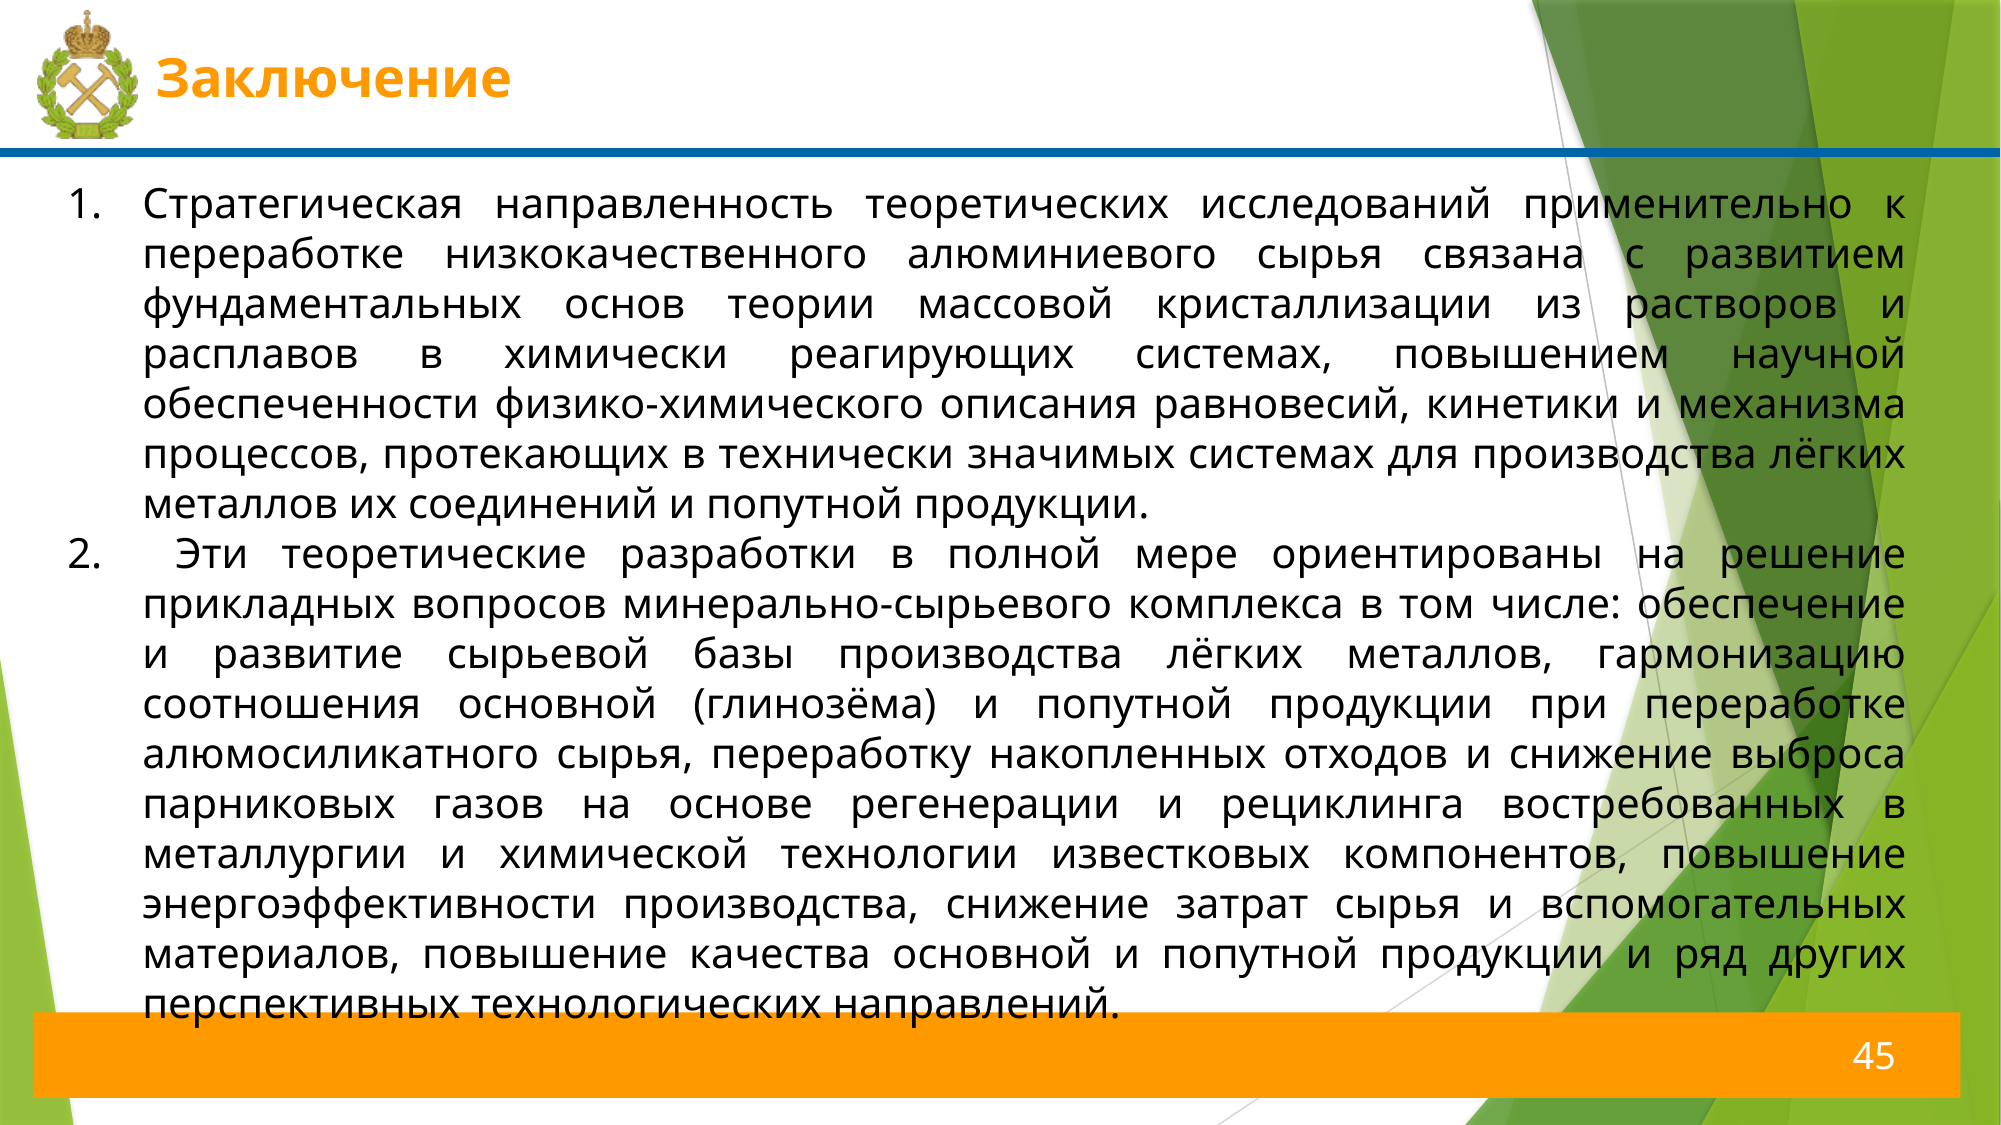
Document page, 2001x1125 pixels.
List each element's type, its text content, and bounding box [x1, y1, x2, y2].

text_box Стратегическая направленность теоретических исследований применительно к переработке низкокачественного алюминиевого сырья связана с развитием фундаментальных основ теории массовой кристаллизации из растворов и расплавов в химически реагирующих системах, повышением научной обеспеченности физико-химического описания равновесий, кинетики и механизма процессов, протекающих в технически значимых системах для производства лёгких металлов их соединений и попутной продукции. Эти теоретические разработки в полной мере ориентированы на решение прикладных вопросов минерально-сырьевого комплекса в том числе: обеспечение и развитие сырьевой базы производства лёгких металлов, гармонизацию соотношения основной (глинозёма) и попутной продукции при переработке алюмосиликатного сырья, переработку накопленных отходов и снижение выброса парниковых газов на основе регенерации и рециклинга востребованных в металлургии и химической технологии известковых компонентов, повышение энергоэффективности производства, снижение затрат сырья и вспомогательных материалов, повышение качества основной и попутной продукции и ряд других перспективных технологических направлений. [67, 177, 1907, 1028]
picture [37, 9, 138, 140]
text_box Заключение [145, 42, 1883, 108]
text_box [32, 1011, 1962, 1099]
picture [0, 148, 2000, 158]
slide_number 45 [1460, 1027, 1911, 1088]
